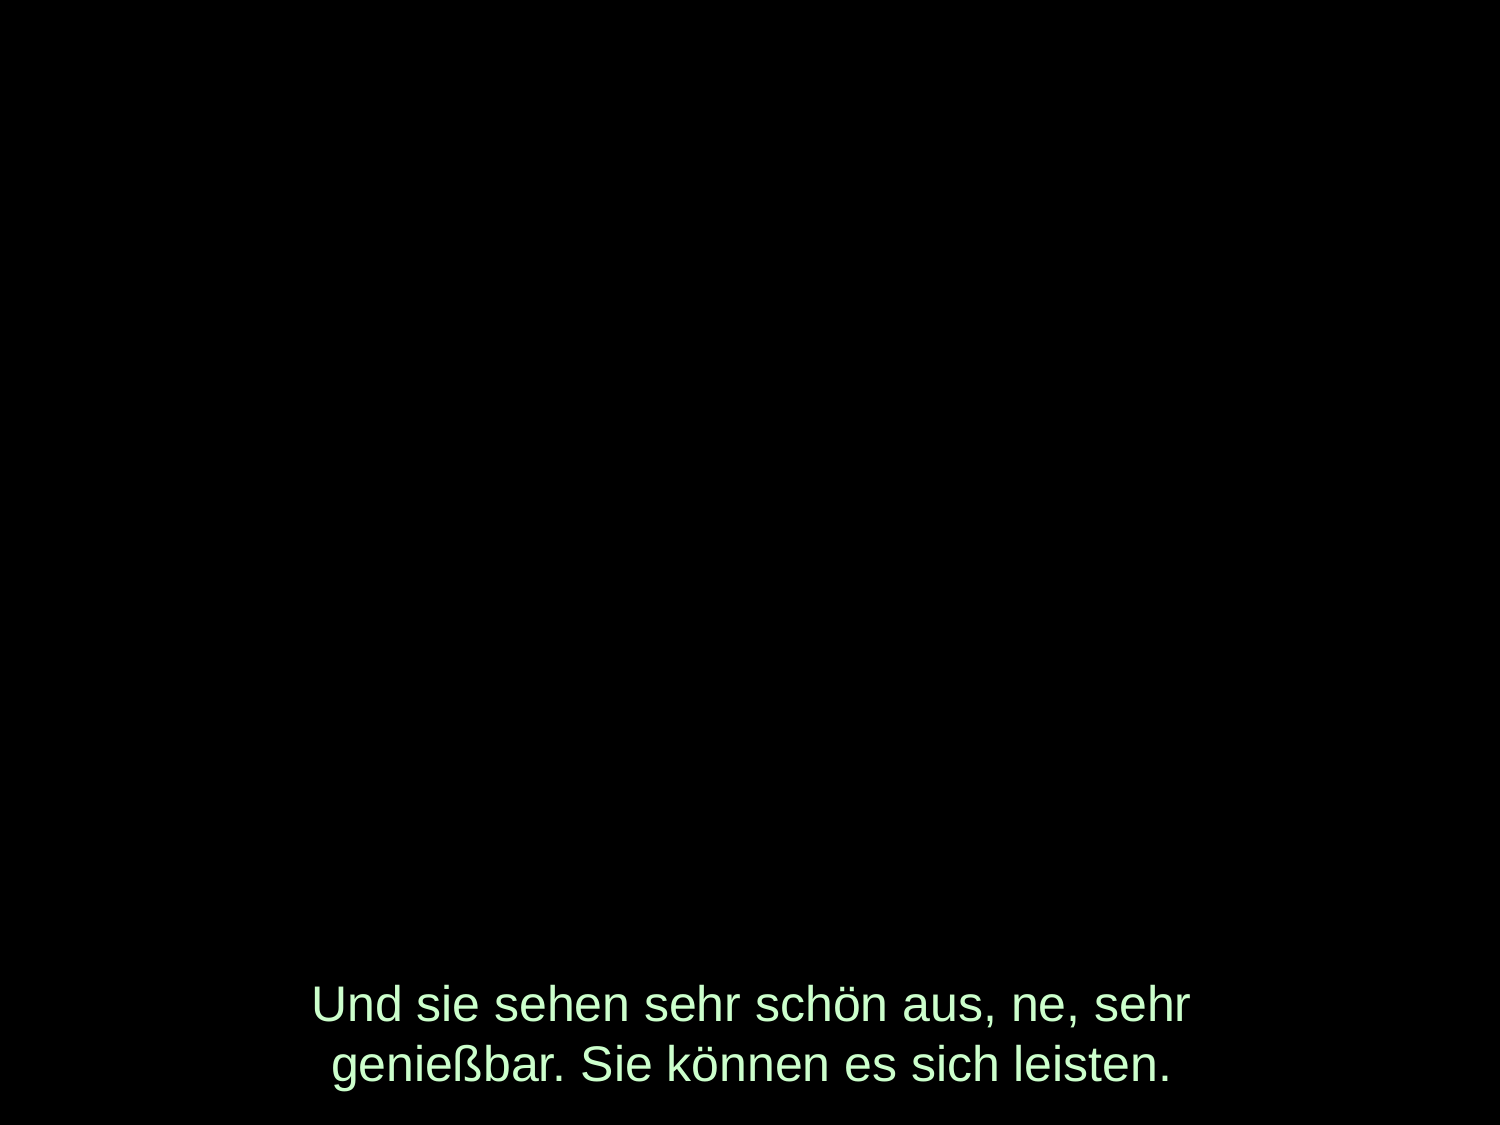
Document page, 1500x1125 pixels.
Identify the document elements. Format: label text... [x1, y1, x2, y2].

title Und sie sehen sehr schön aus, ne, sehr genießbar. Sie können es sich leisten. [76, 937, 1427, 1125]
